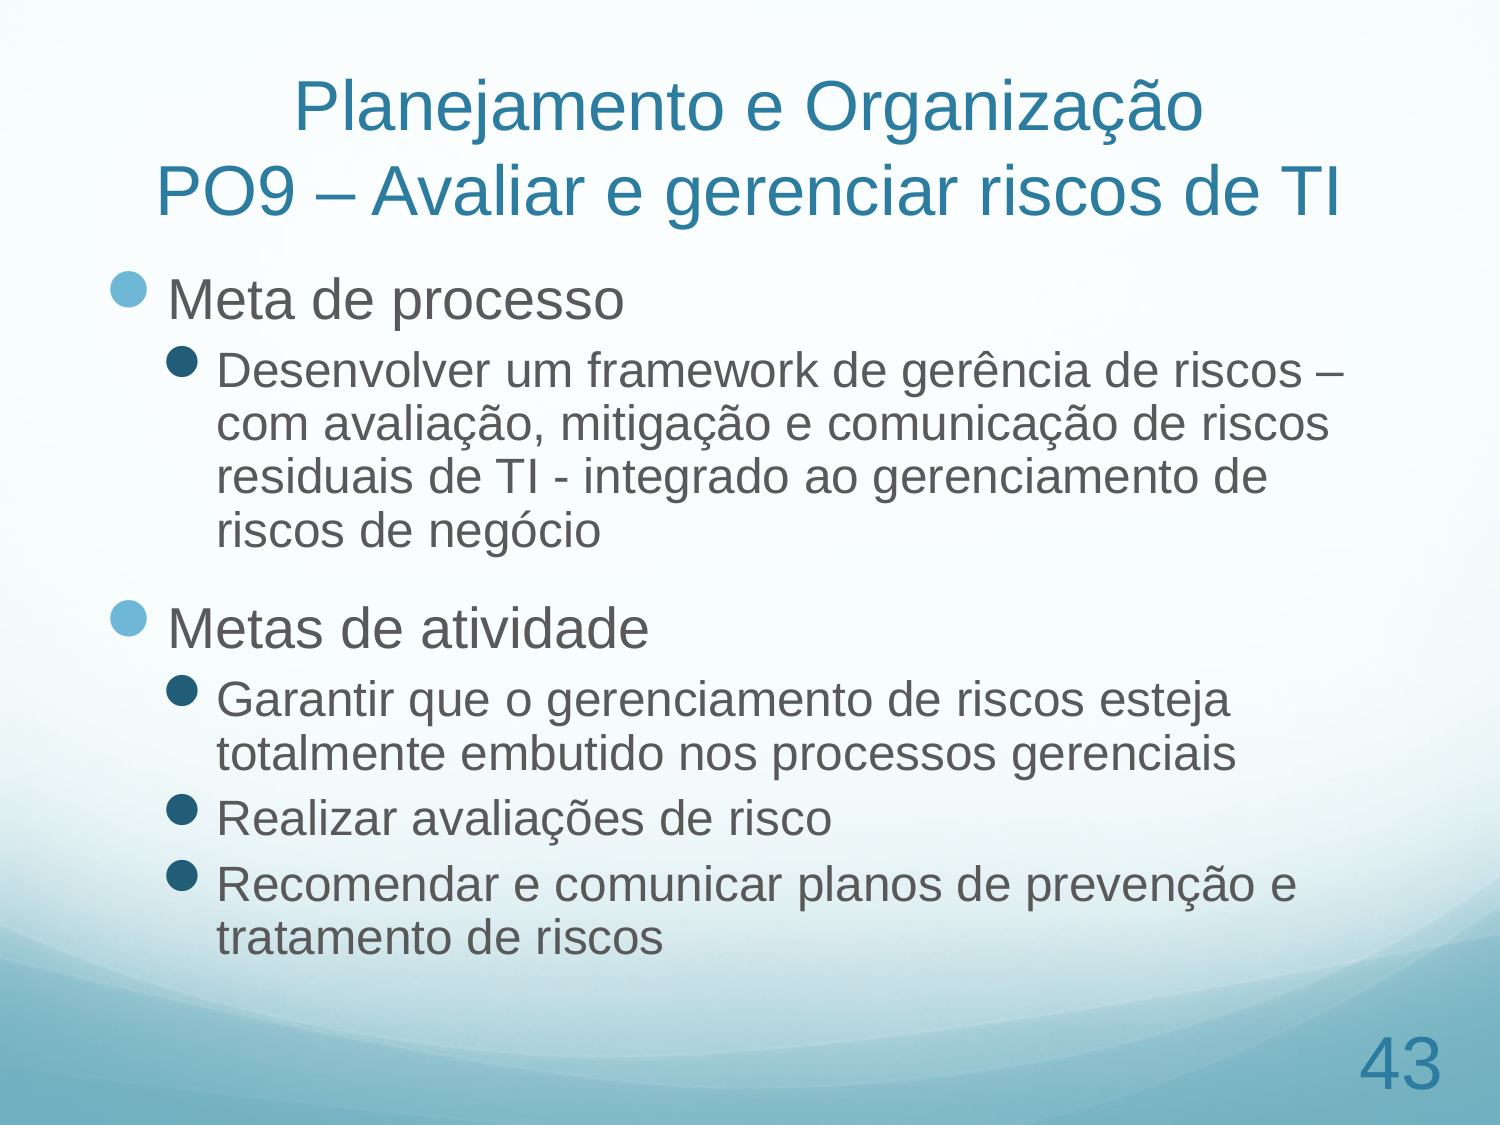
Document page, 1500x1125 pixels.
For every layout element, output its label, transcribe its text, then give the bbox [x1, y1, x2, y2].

title Planejamento e Organização PO9 – Avaliar e gerenciar riscos de TI [90, 17, 1410, 237]
slide_number 43 [1295, 1029, 1459, 1090]
list Meta de processo Desenvolver um framework de gerência de riscos – com avaliação, mitigação e comunicação de riscos residuais de TI - integrado ao gerenciamento de riscos de negócio Metas de atividade Garantir que o gerenciamento de riscos esteja totalmente embutido nos processos gerenciais Realizar avaliações de risco Recomendar e comunicar planos de prevenção e tratamento de riscos [90, 262, 1410, 975]
